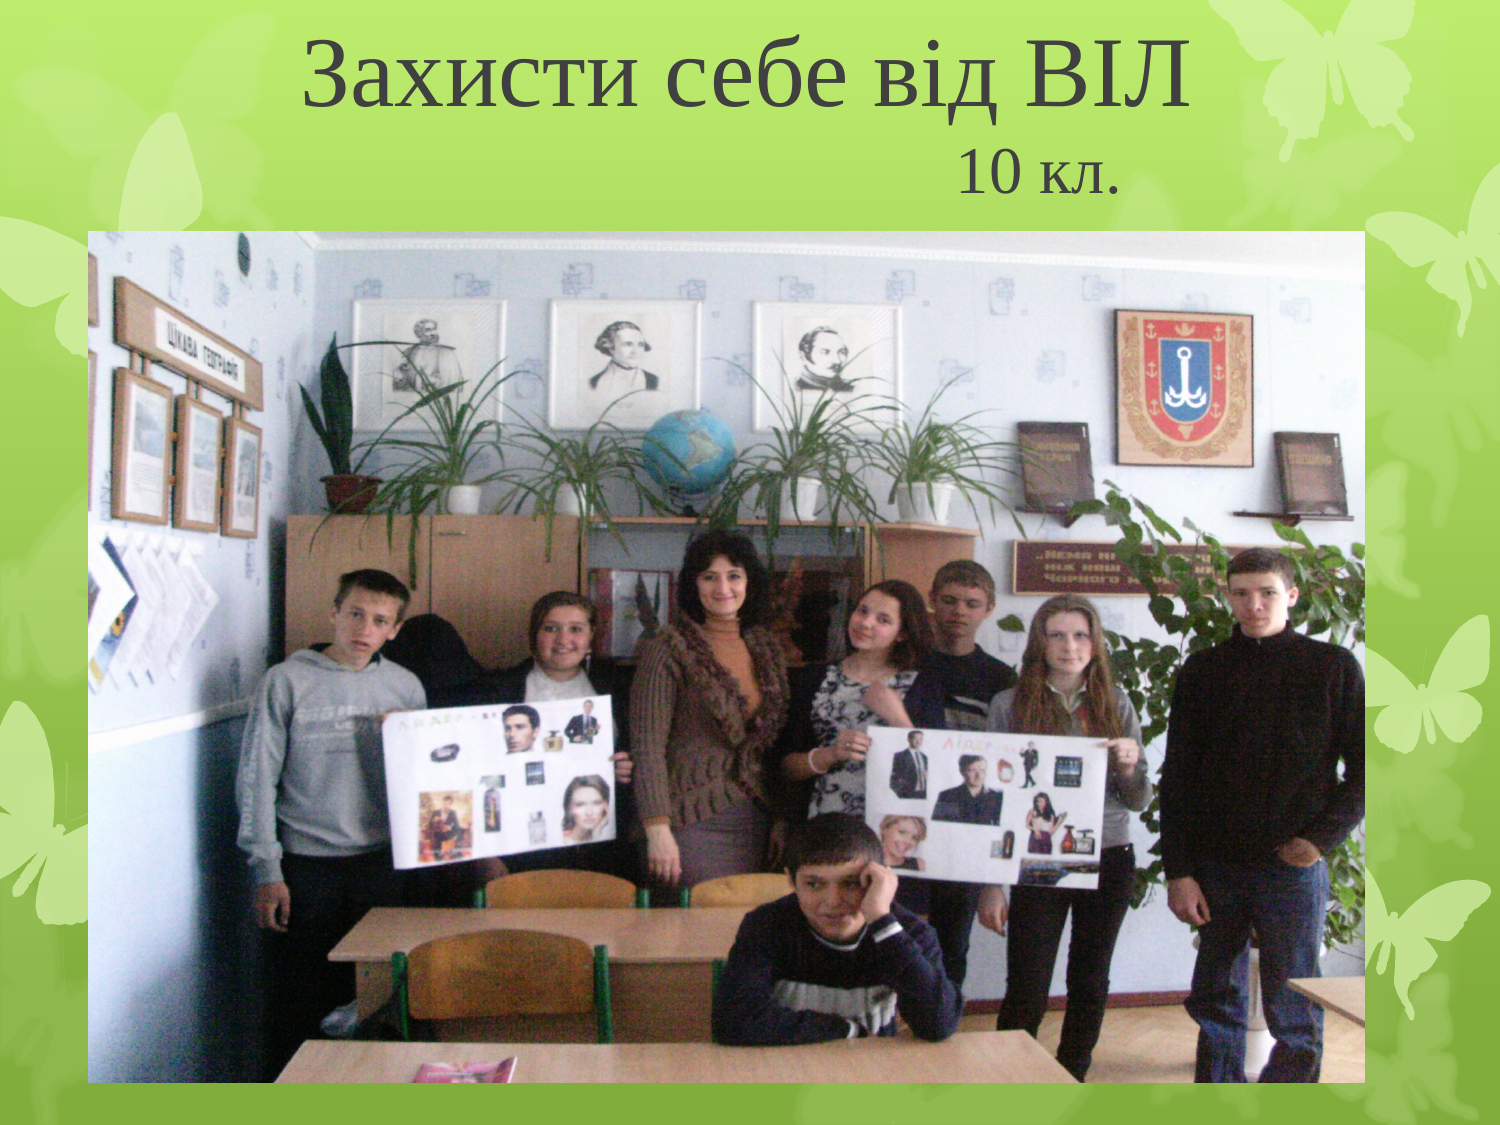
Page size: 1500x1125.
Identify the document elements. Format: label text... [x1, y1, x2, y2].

title Захисти себе від ВІЛ 10 кл. [100, 30, 1394, 183]
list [87, 231, 1365, 1083]
